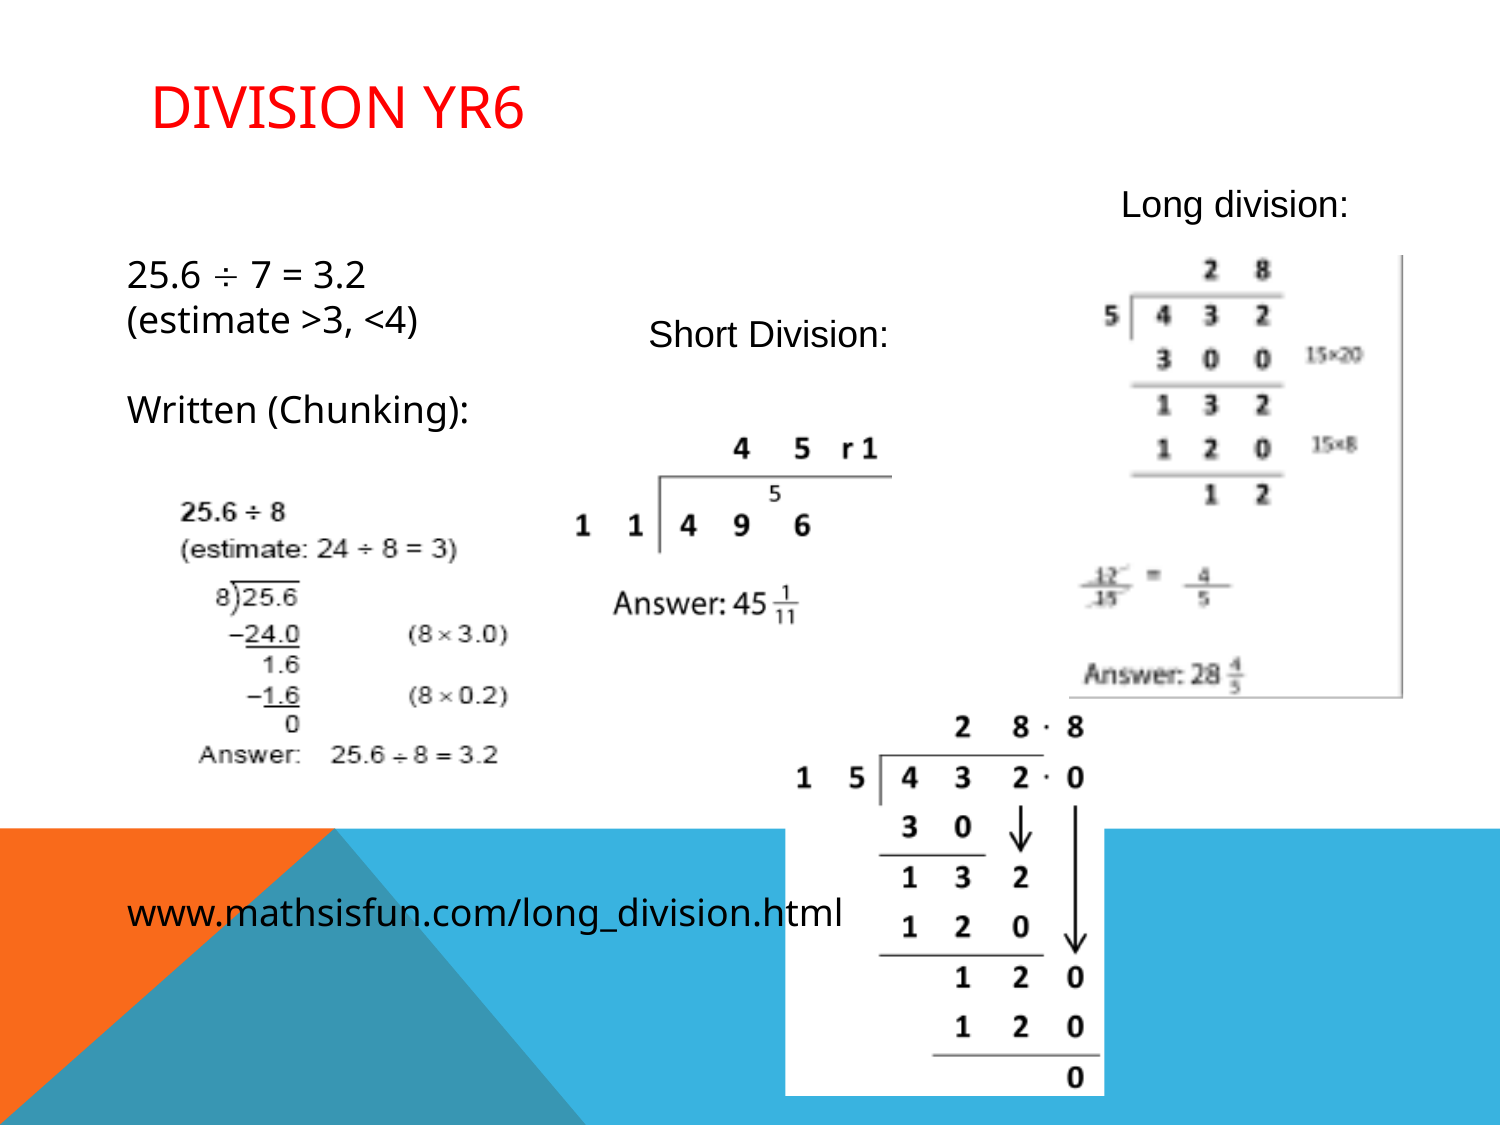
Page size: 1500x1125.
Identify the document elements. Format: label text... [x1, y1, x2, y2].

text_box Short Division: [633, 302, 905, 363]
text_box Long division: [1106, 172, 1365, 233]
picture [159, 491, 518, 776]
picture [560, 420, 893, 634]
title Division yr6 [135, 60, 1369, 150]
text_box 25.6  7 = 3.2 (estimate >3, <4) Written (Chunking): [112, 243, 863, 439]
text_box www.mathsisfun.com/long_division.html [112, 881, 780, 942]
picture [785, 255, 1404, 1096]
